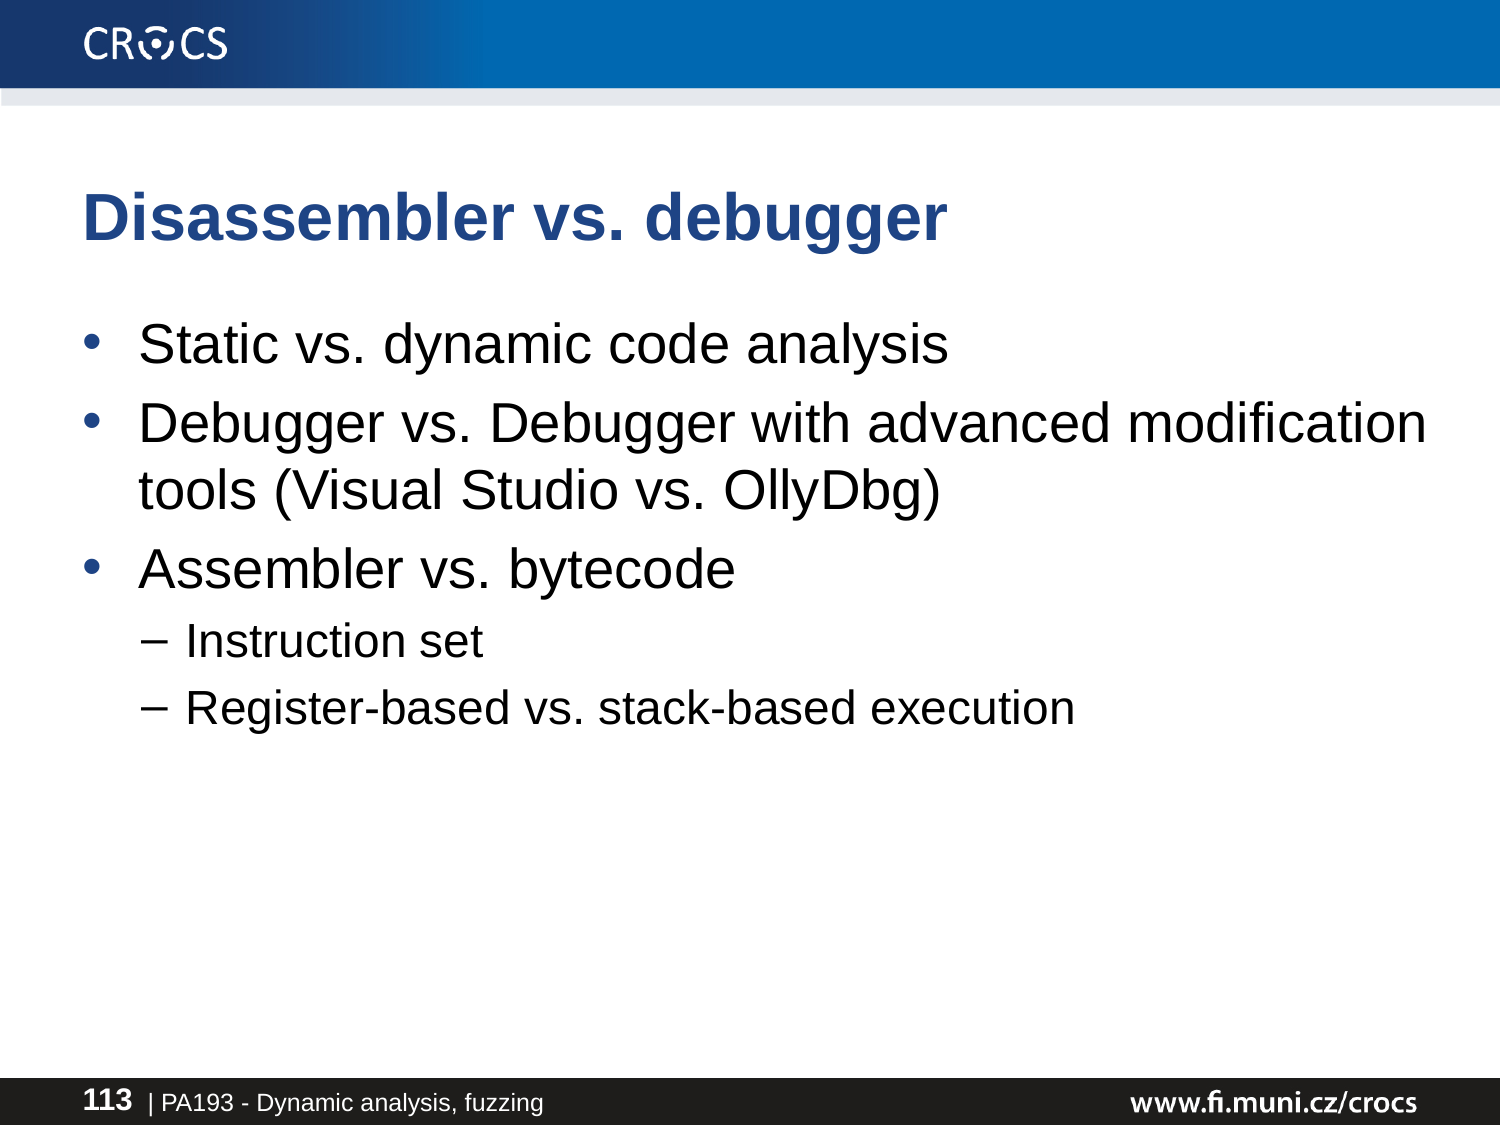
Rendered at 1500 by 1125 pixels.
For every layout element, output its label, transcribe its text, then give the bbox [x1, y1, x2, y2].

list Static vs. dynamic code analysis Debugger vs. Debugger with advanced modification tools (Visual Studio vs. OllyDbg) Assembler vs. bytecode Instruction set Register-based vs. stack-based execution [82, 306, 1433, 988]
footer | PA193 - Dynamic analysis, fuzzing [148, 1078, 987, 1125]
title Disassembler vs. debugger [82, 148, 1433, 280]
picture [0, 0, 1500, 1125]
slide_number 113 [82, 1078, 148, 1125]
